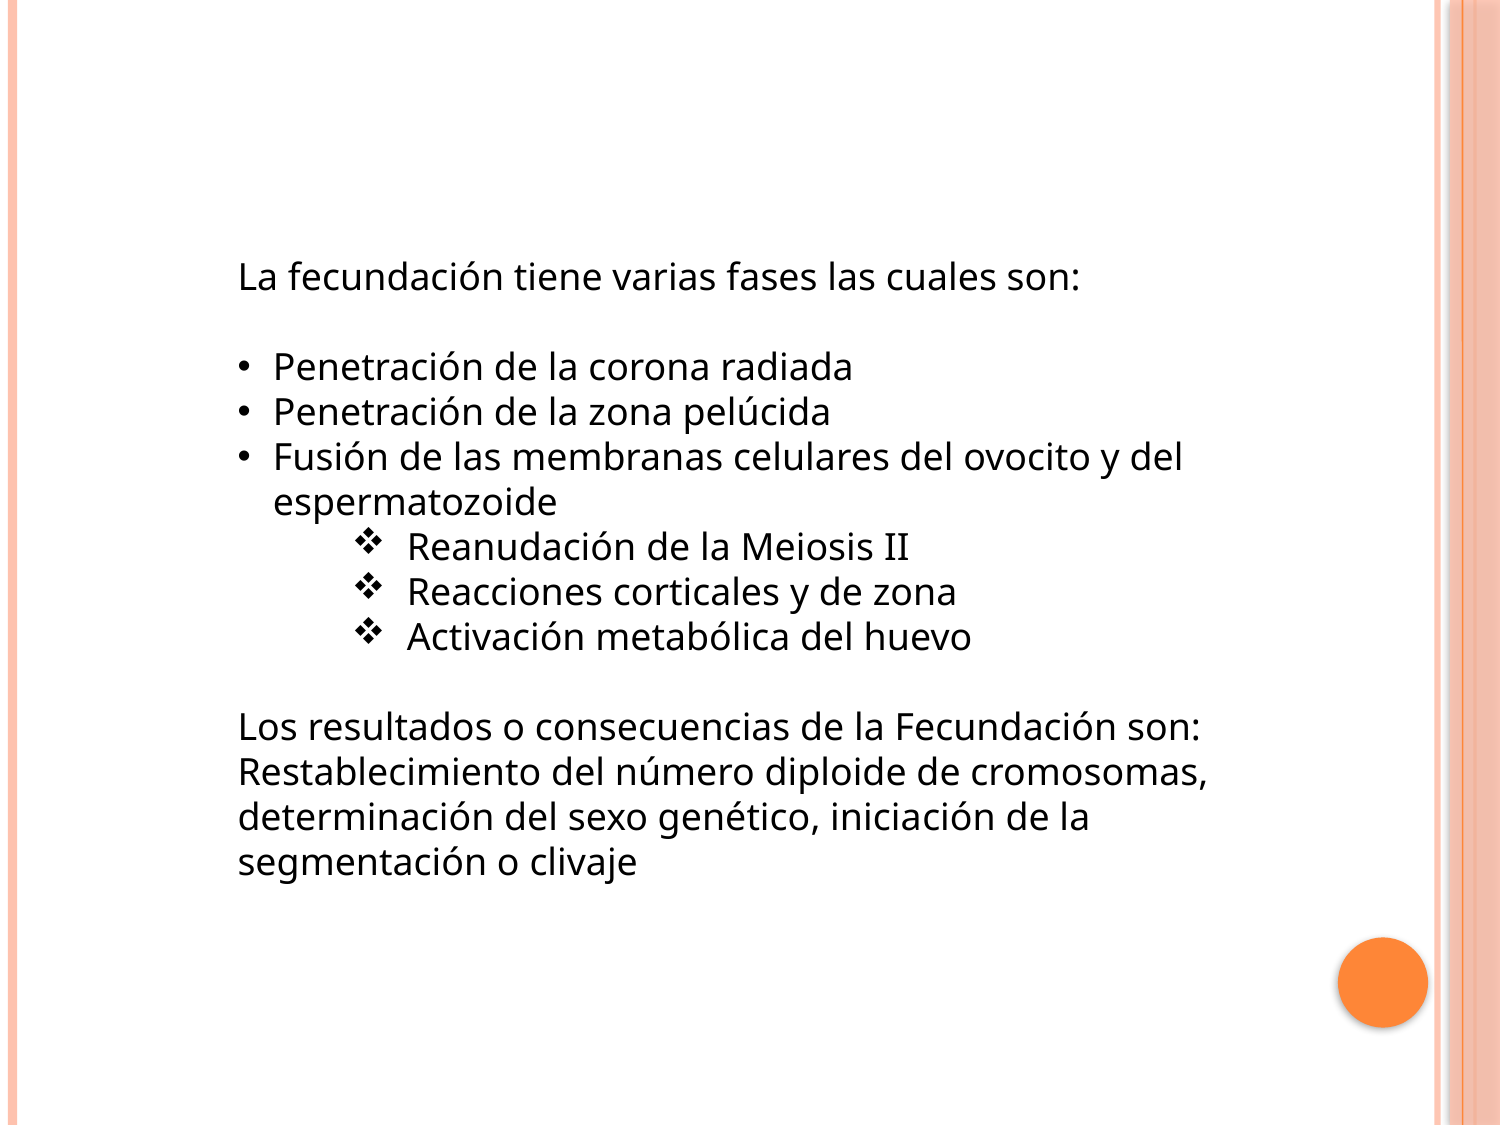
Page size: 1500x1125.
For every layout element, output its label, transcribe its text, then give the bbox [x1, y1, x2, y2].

text_box La fecundación tiene varias fases las cuales son: Penetración de la corona radiada Penetración de la zona pelúcida Fusión de las membranas celulares del ovocito y del espermatozoide Reanudación de la Meiosis II Reacciones corticales y de zona Activación metabólica del huevo Los resultados o consecuencias de la Fecundación son: Restablecimiento del número diploide de cromosomas, determinación del sexo genético, inicia­ción de la segmentación o clivaje [222, 246, 1313, 936]
